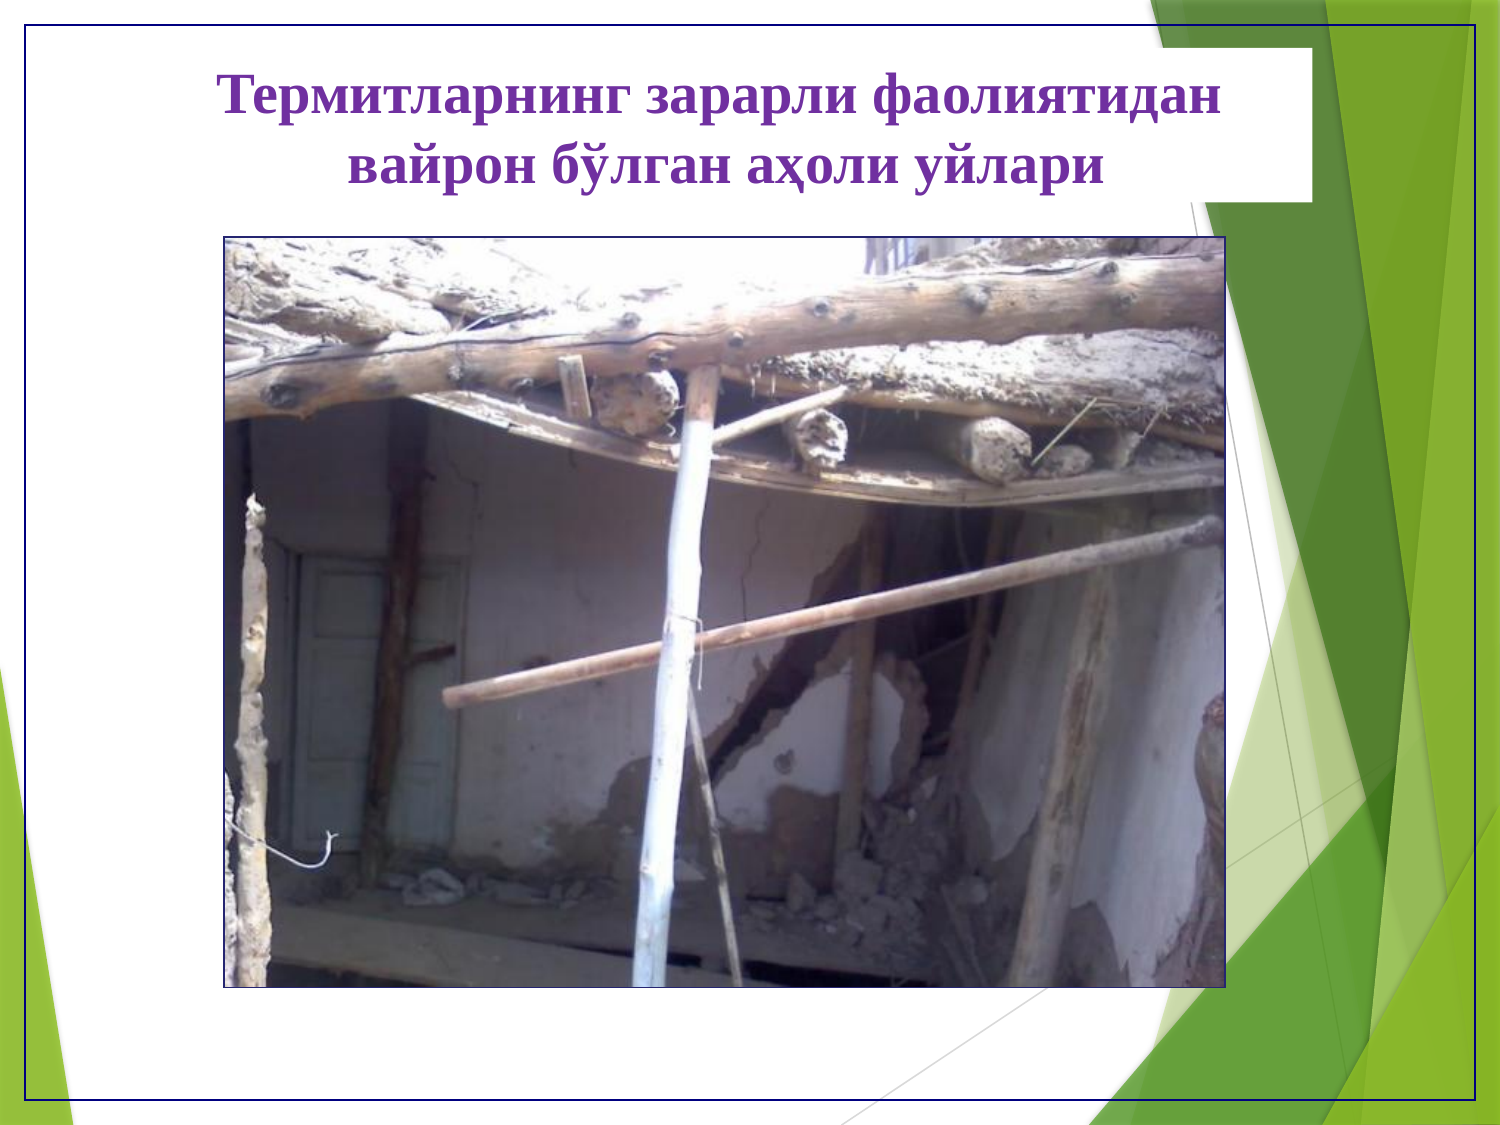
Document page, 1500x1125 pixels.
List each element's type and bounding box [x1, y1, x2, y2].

text_box [24, 24, 1475, 1100]
picture [224, 236, 1225, 988]
